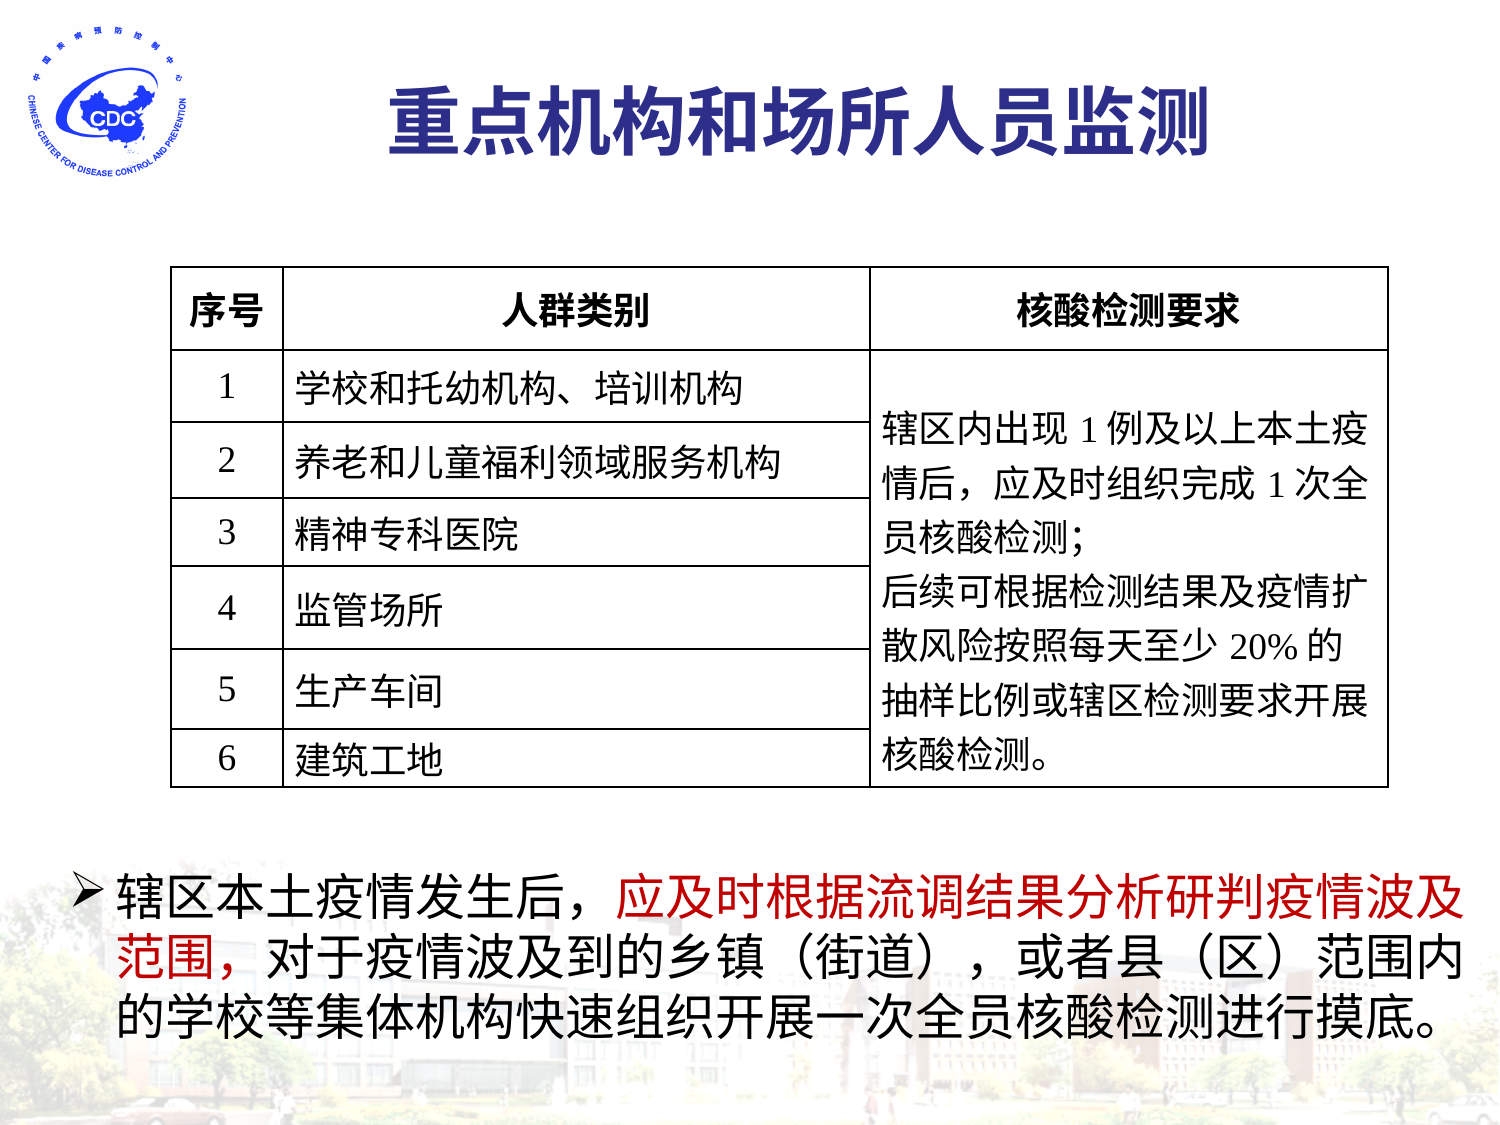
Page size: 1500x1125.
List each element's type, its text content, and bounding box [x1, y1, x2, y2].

table_cell 辖区内出现1例及以上本土疫情后，应及时组织完成1次全员核酸检测； 后续可根据检测结果及疫情扩散风险按照每天至少20%的抽样比例或辖区检测要求开展核酸检测。 [871, 351, 1387, 786]
table_cell 养老和儿童福利领域服务机构 [284, 423, 869, 497]
table_header 核酸检测要求 [871, 268, 1387, 349]
table_cell 4 [172, 567, 282, 648]
text_box 辖区本土疫情发生后，应及时根据流调结果分析研判疫情波及范围，对于疫情波及到的乡镇（街道），或者县（区）范围内的学校等集体机构快速组织开展一次全员核酸检测进行摸底。 [53, 857, 1500, 1053]
title 重点机构和场所人员监测 [123, 77, 1475, 161]
table_cell 监管场所 [284, 567, 869, 648]
table_cell 3 [172, 499, 282, 565]
table_cell 建筑工地 [284, 730, 869, 786]
table_cell 1 [172, 351, 282, 421]
table_cell 6 [172, 730, 282, 786]
picture [17, 7, 195, 185]
table_cell 生产车间 [284, 650, 869, 728]
table_header 序号 [172, 268, 282, 349]
table_cell 5 [172, 650, 282, 728]
table_cell 2 [172, 423, 282, 497]
table_cell 精神专科医院 [284, 499, 869, 565]
table_header 人群类别 [284, 268, 869, 349]
table_cell 学校和托幼机构、培训机构 [284, 351, 869, 421]
